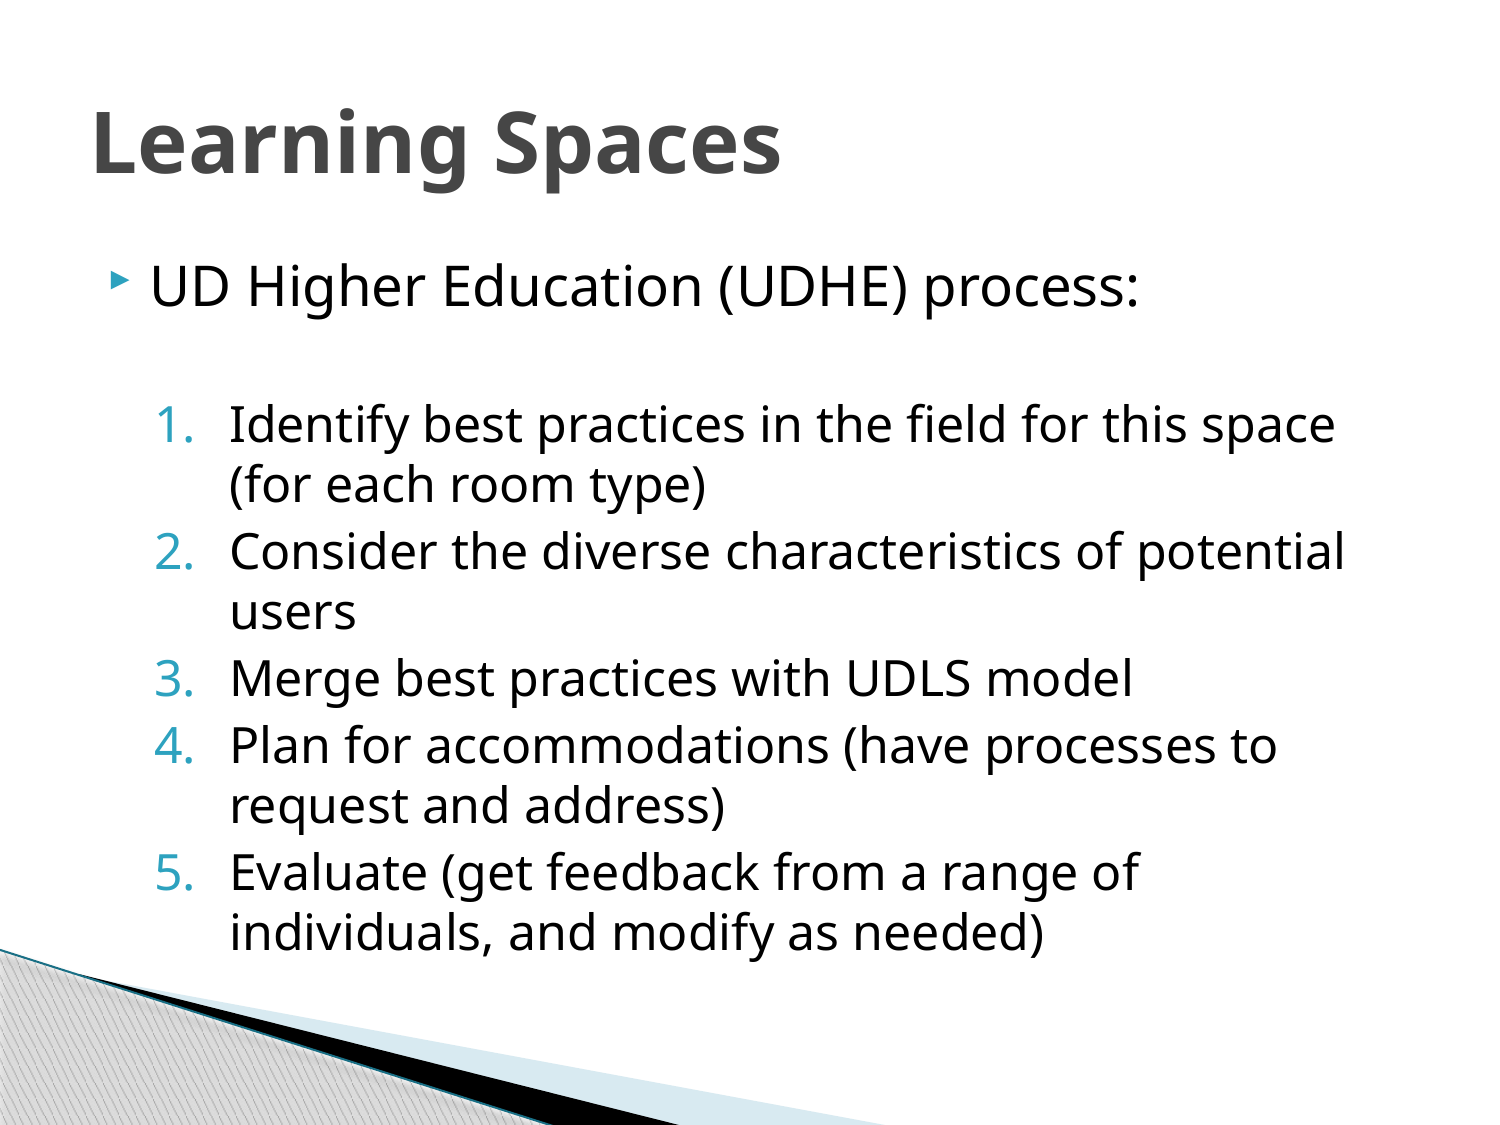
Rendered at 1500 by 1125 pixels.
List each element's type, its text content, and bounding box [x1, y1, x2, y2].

title Learning Spaces [75, 45, 1425, 233]
list UD Higher Education (UDHE) process: Identify best practices in the field for this space (for each room type) Consider the diverse characteristics of potential users Merge best practices with UDLS model Plan for accommodations (have processes to request and address) Evaluate (get feedback from a range of individuals, and modify as needed) [75, 243, 1425, 986]
